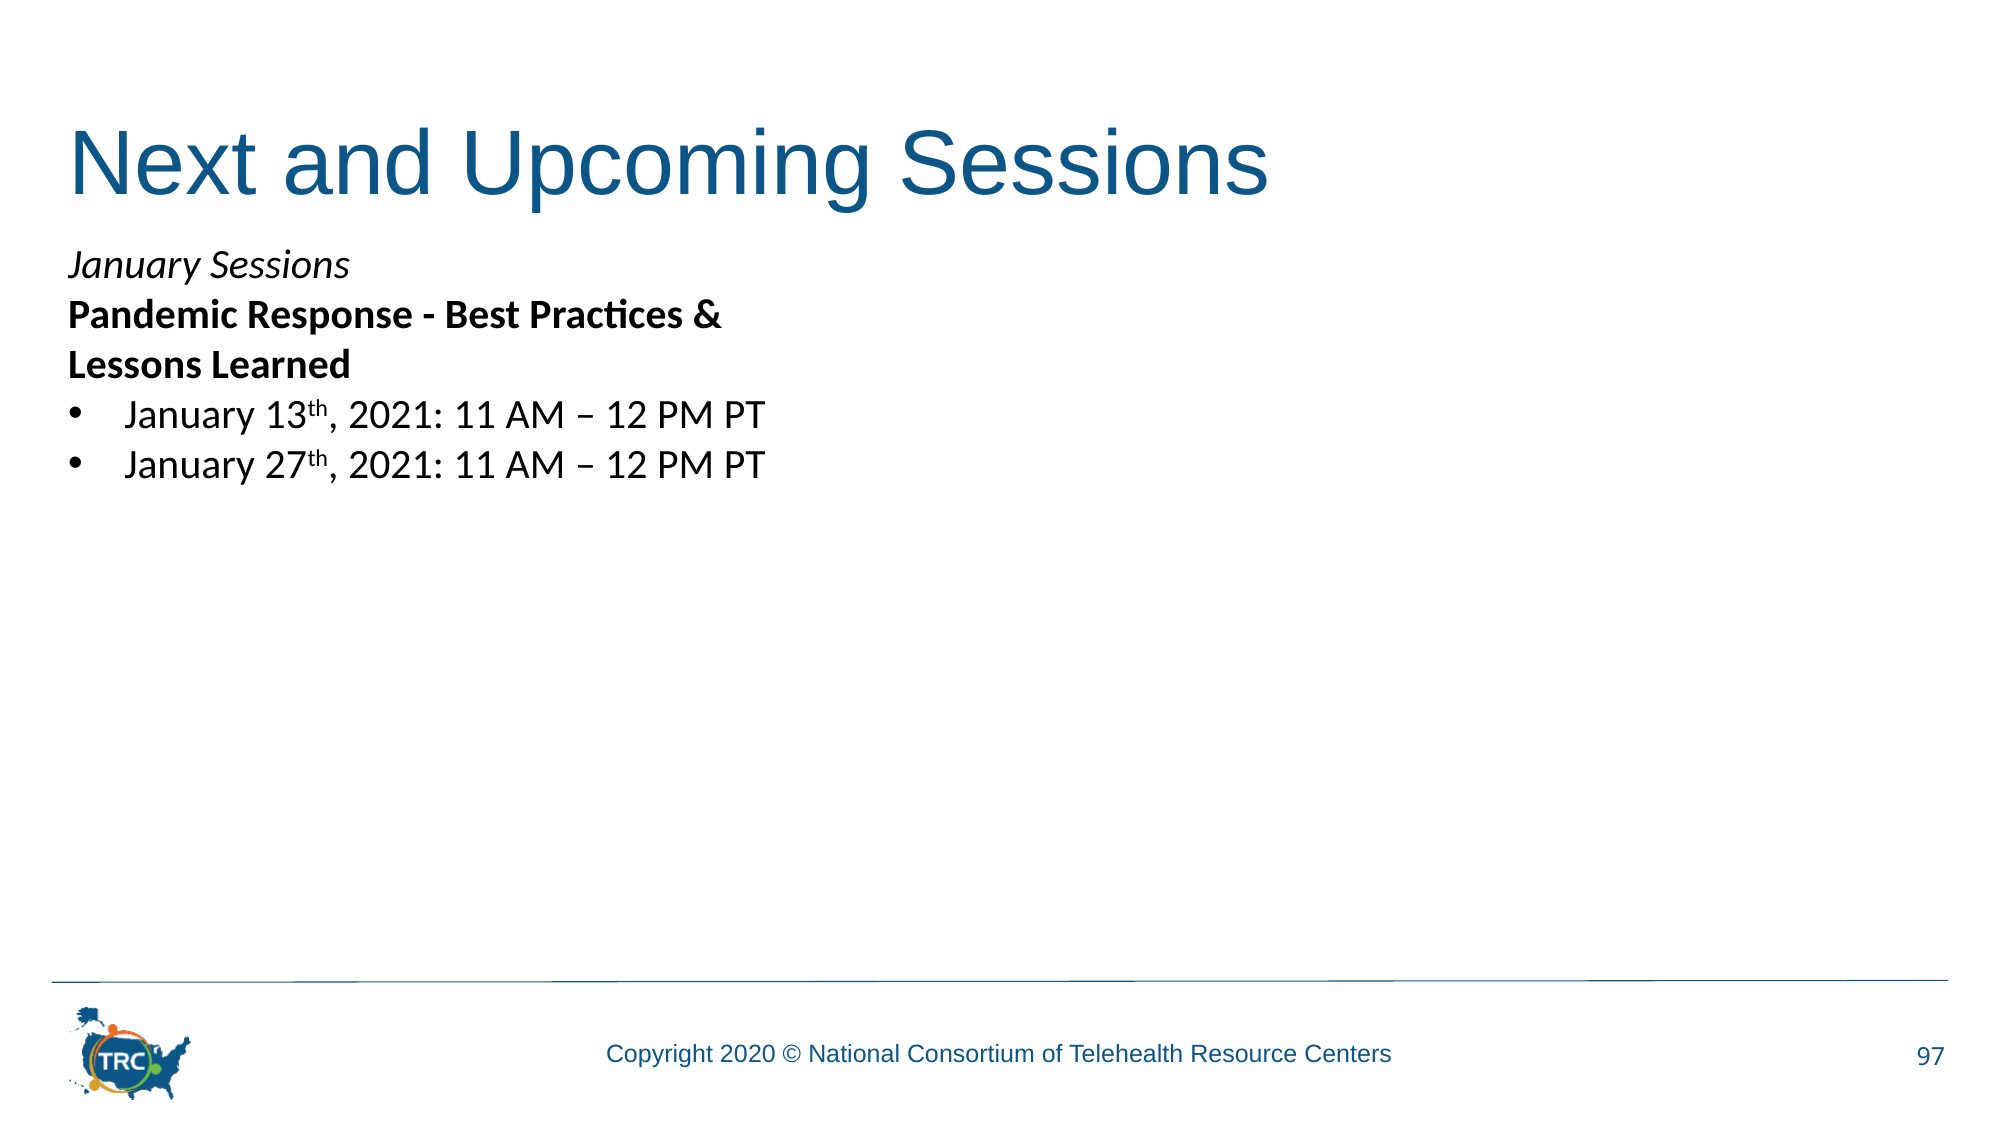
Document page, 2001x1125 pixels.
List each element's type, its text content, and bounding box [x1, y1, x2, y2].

picture [69, 1007, 191, 1100]
title Next and Upcoming Sessions [53, 75, 1916, 222]
text_box January Sessions Pandemic Response - Best Practices & Lessons Learned January 13th, 2021: 11 AM – 12 PM PT January 27th, 2021: 11 AM – 12 PM PT [53, 221, 871, 891]
